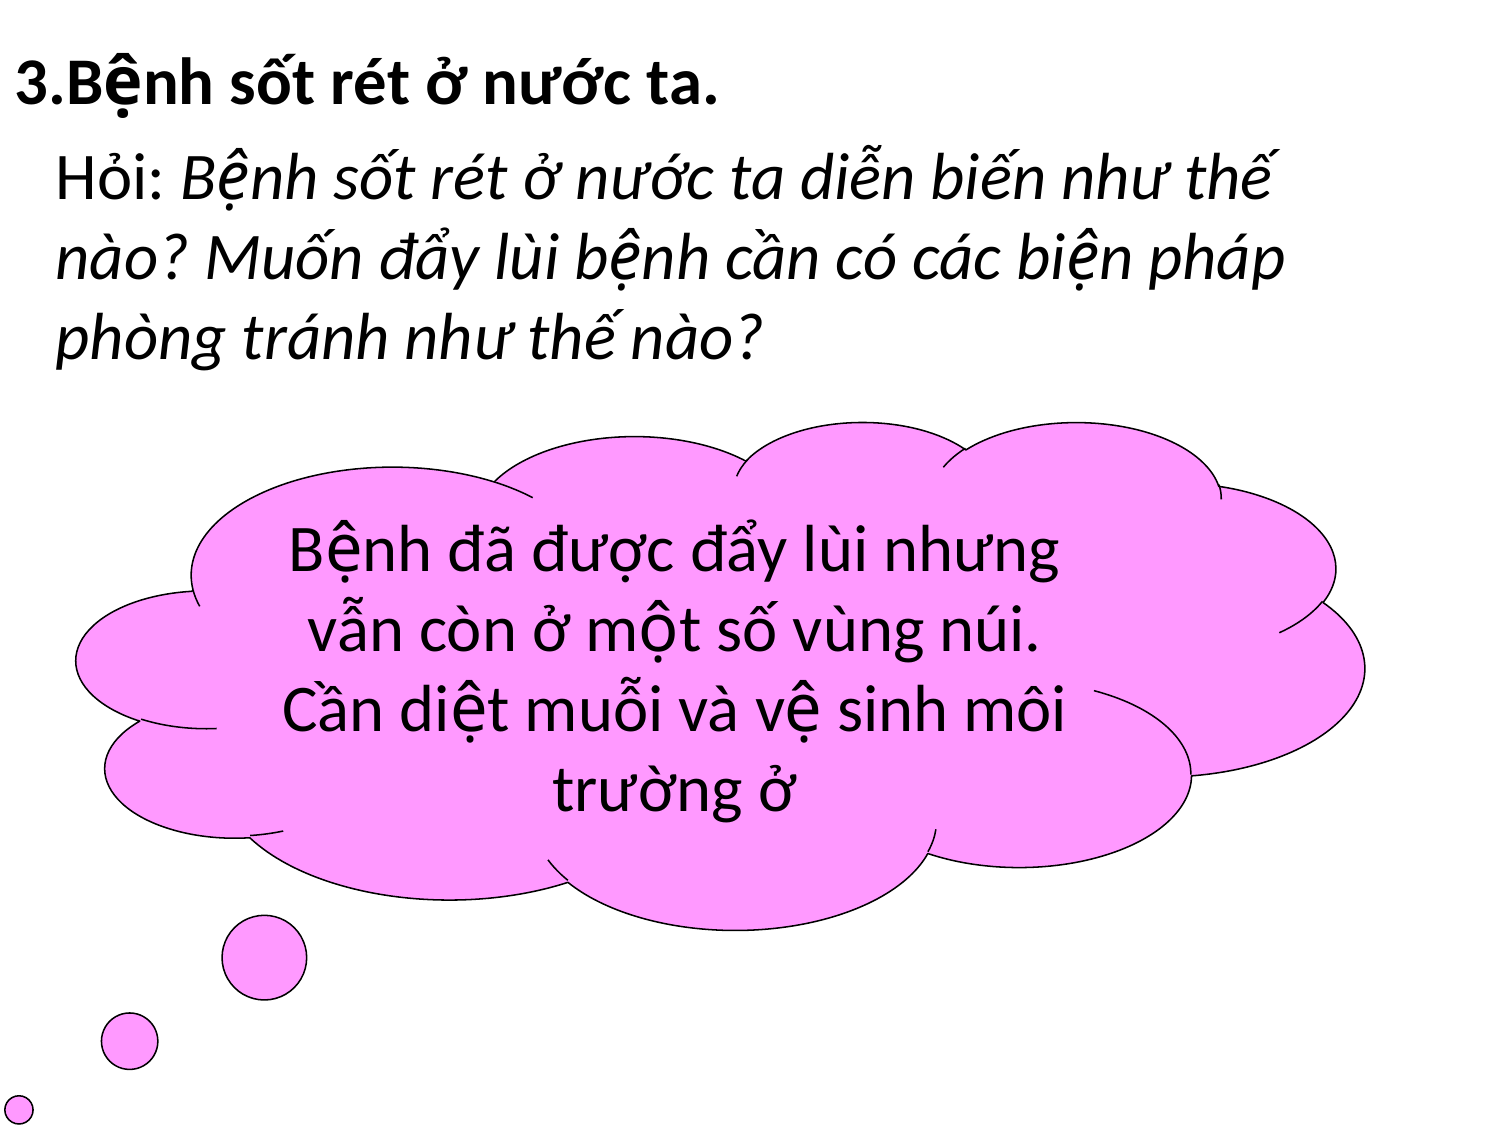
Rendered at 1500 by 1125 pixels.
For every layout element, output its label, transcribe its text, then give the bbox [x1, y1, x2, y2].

text_box Hỏi: Bệnh sốt rét ở nước ta diễn biến như thế nào? Muốn đẩy lùi bệnh cần có các biện pháp phòng tránh như thế nào? [41, 125, 1436, 381]
text_box Bệnh đã được đẩy lùi nhưng vẫn còn ở một số vùng núi. Cần diệt muỗi và vệ sinh môi trường ở [75, 422, 1365, 931]
text_box 3.Bệnh sốt rét ở nước ta. [0, 30, 1034, 125]
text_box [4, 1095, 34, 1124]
text_box Bệnh đã được đẩy lùi nhưng vẫn còn ở một số vùng núi. Cần diệt muỗi và vệ sinh môi trường ở [101, 1012, 158, 1070]
text_box Bệnh đã được đẩy lùi nhưng vẫn còn ở một số vùng núi. Cần diệt muỗi và vệ sinh môi trường ở [222, 915, 307, 1000]
